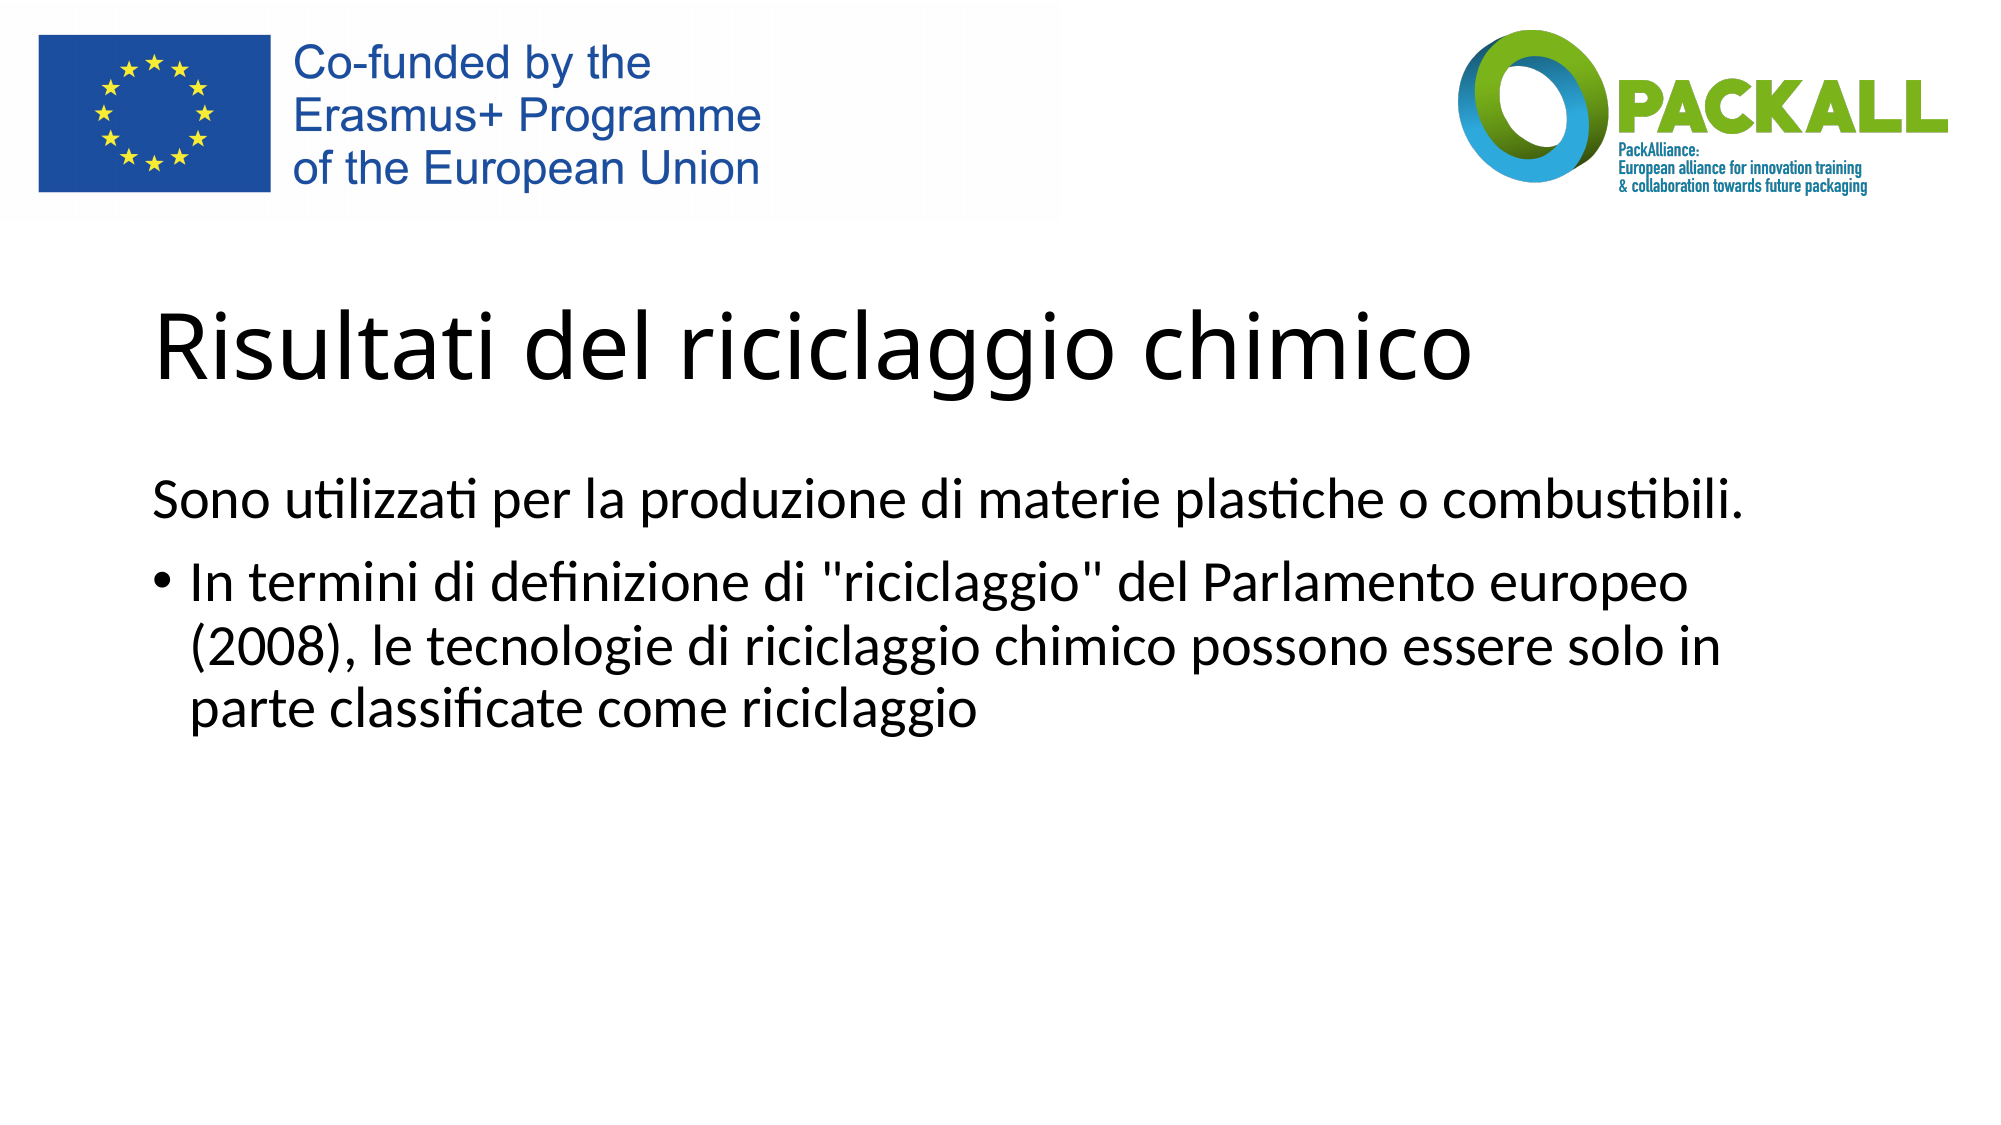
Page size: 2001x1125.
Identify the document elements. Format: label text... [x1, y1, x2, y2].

picture [0, 2, 1060, 221]
list Sono utilizzati per la produzione di materie plastiche o combustibili. In termini di definizione di "riciclaggio" del Parlamento europeo (2008), le tecnologie di riciclaggio chimico possono essere solo in parte classificate come riciclaggio [137, 460, 1863, 1014]
title Risultati del riciclaggio chimico [137, 240, 1863, 459]
picture [1458, 27, 1948, 196]
